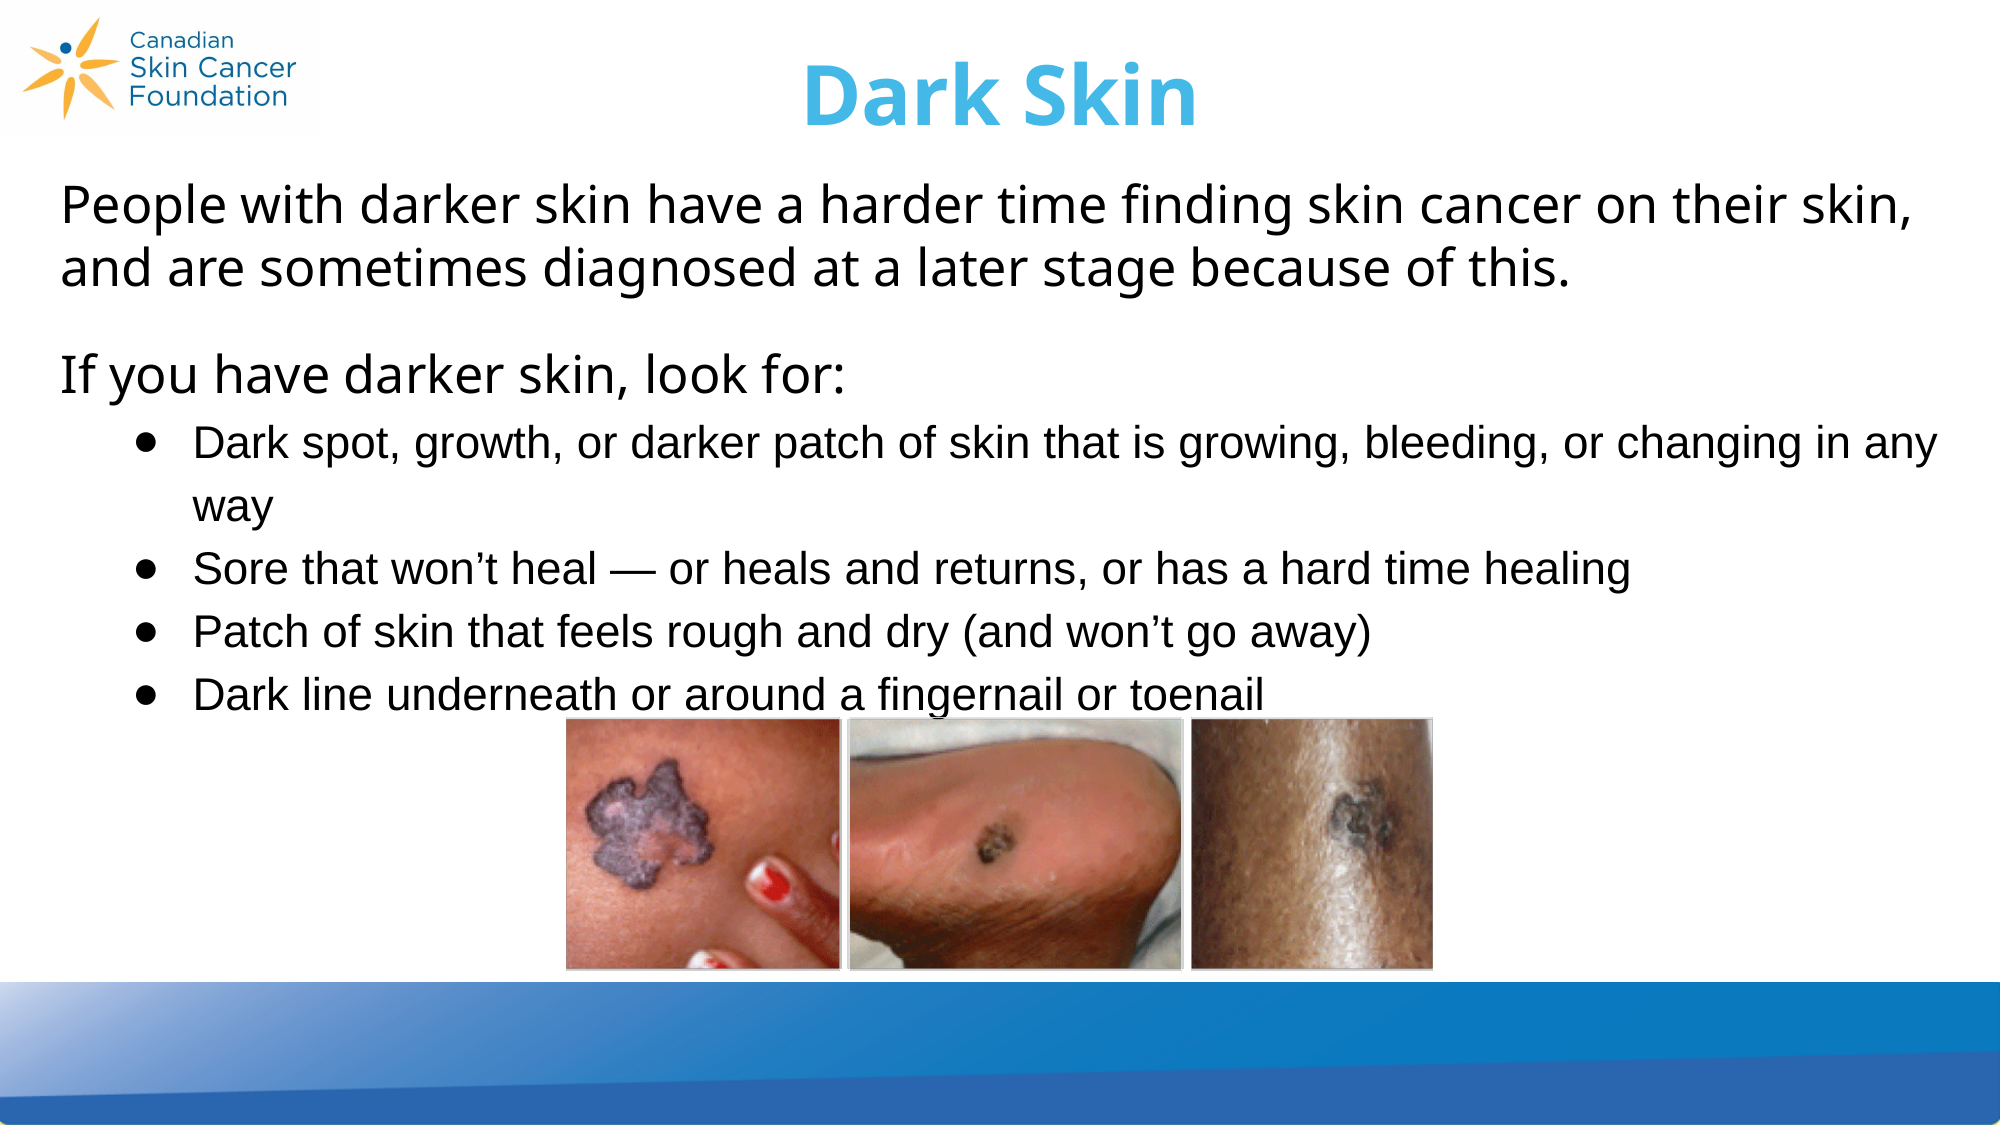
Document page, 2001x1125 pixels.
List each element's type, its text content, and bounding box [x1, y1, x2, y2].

text_box People with darker skin have a harder time finding skin cancer on their skin, and are sometimes diagnosed at a later stage because of this. If you have darker skin, look for: Dark spot, growth, or darker patch of skin that is growing, bleeding, or changing in any way Sore that won’t heal — or heals and returns, or has a hard time healing Patch of skin that feels rough and dry (and won’t go away) Dark line underneath or around a fingernail or toenail [34, 164, 1965, 974]
picture [0, 982, 2000, 1125]
picture [560, 715, 1440, 974]
picture [0, 0, 318, 138]
text_box Dark Skin [268, 28, 1732, 155]
